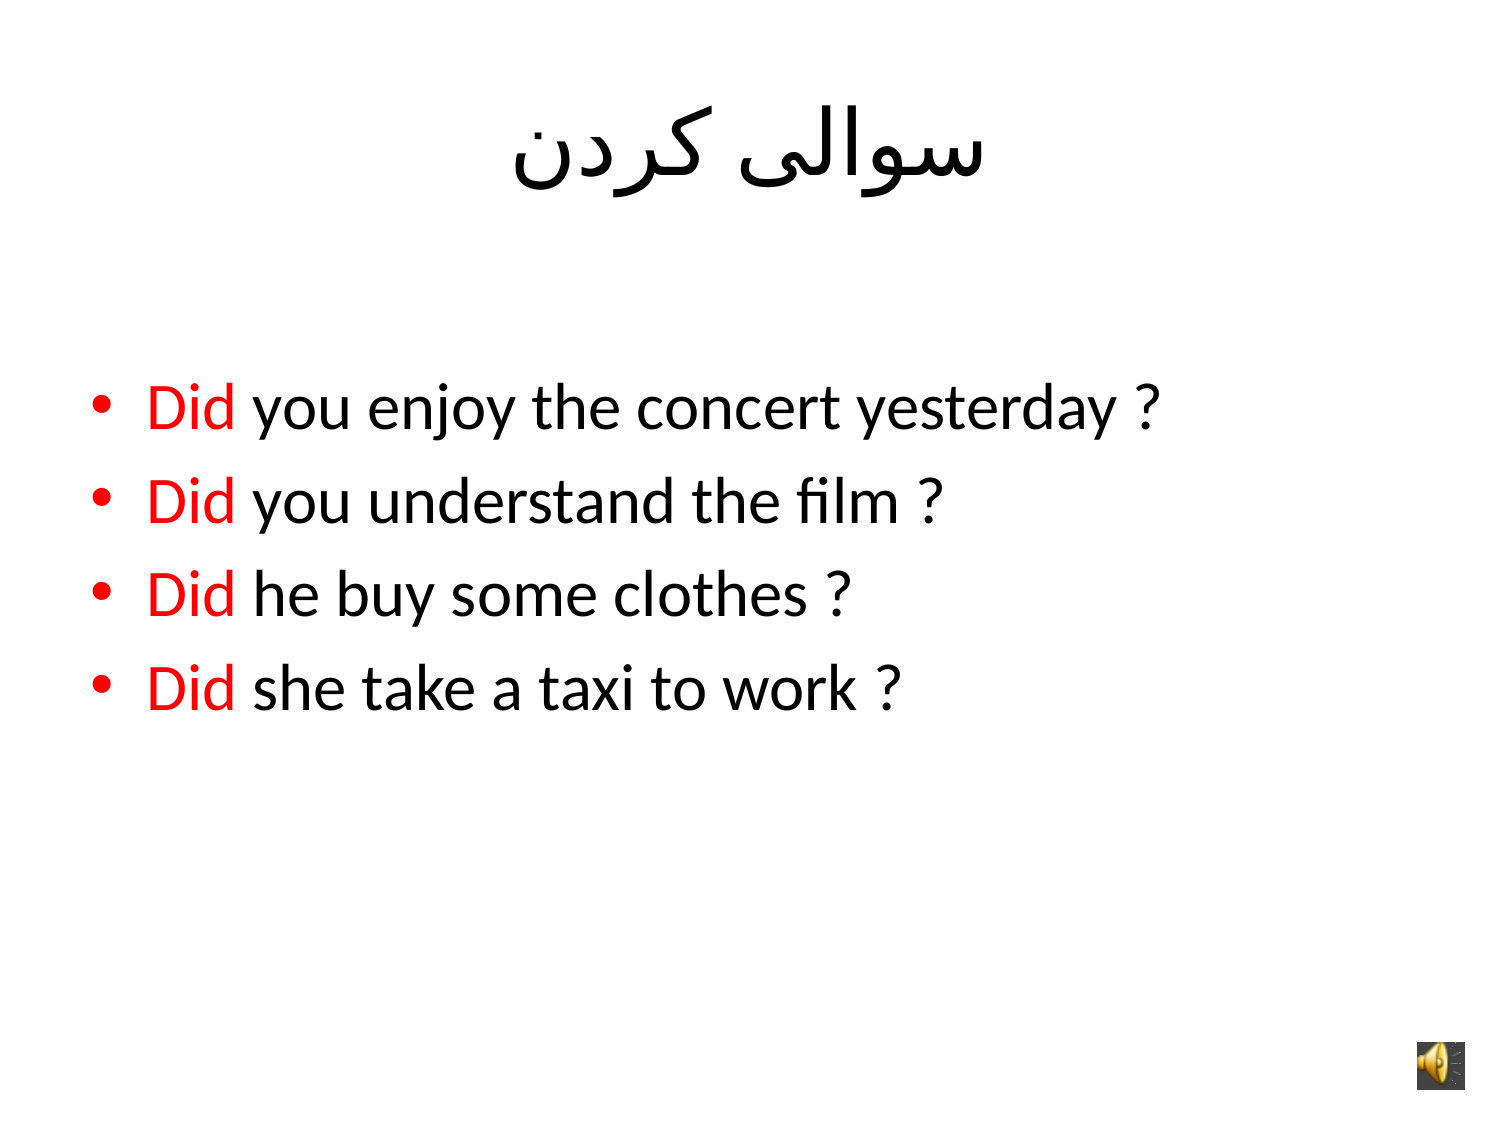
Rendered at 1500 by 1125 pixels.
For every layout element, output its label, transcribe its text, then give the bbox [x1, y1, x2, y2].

list Did you enjoy the concert yesterday ? Did you understand the film ? Did he buy some clothes ? Did she take a taxi to work ? [75, 262, 1425, 1005]
picture [1415, 1040, 1467, 1092]
title سوالی کردن [75, 45, 1425, 233]
